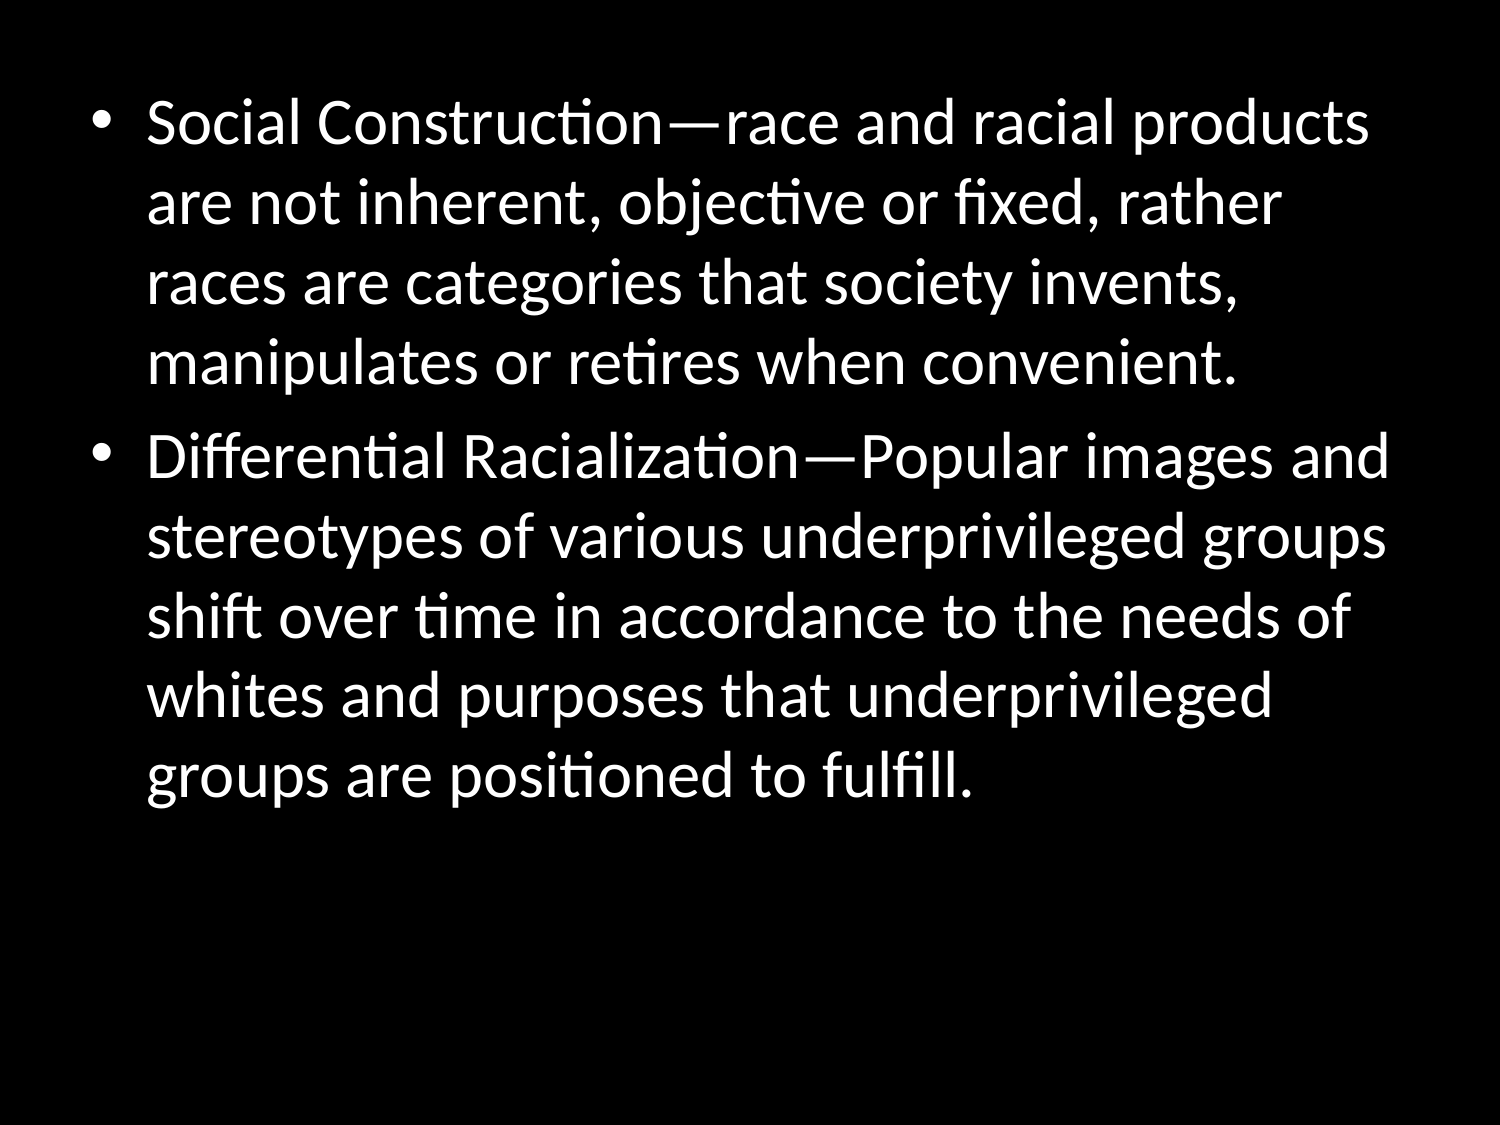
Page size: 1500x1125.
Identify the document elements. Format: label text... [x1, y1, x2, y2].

list Social Construction—race and racial products are not inherent, objective or fixed, rather races are categories that society invents, manipulates or retires when convenient. Differential Racialization—Popular images and stereotypes of various underprivileged groups shift over time in accordance to the needs of whites and purposes that underprivileged groups are positioned to fulfill. [75, 70, 1425, 1005]
